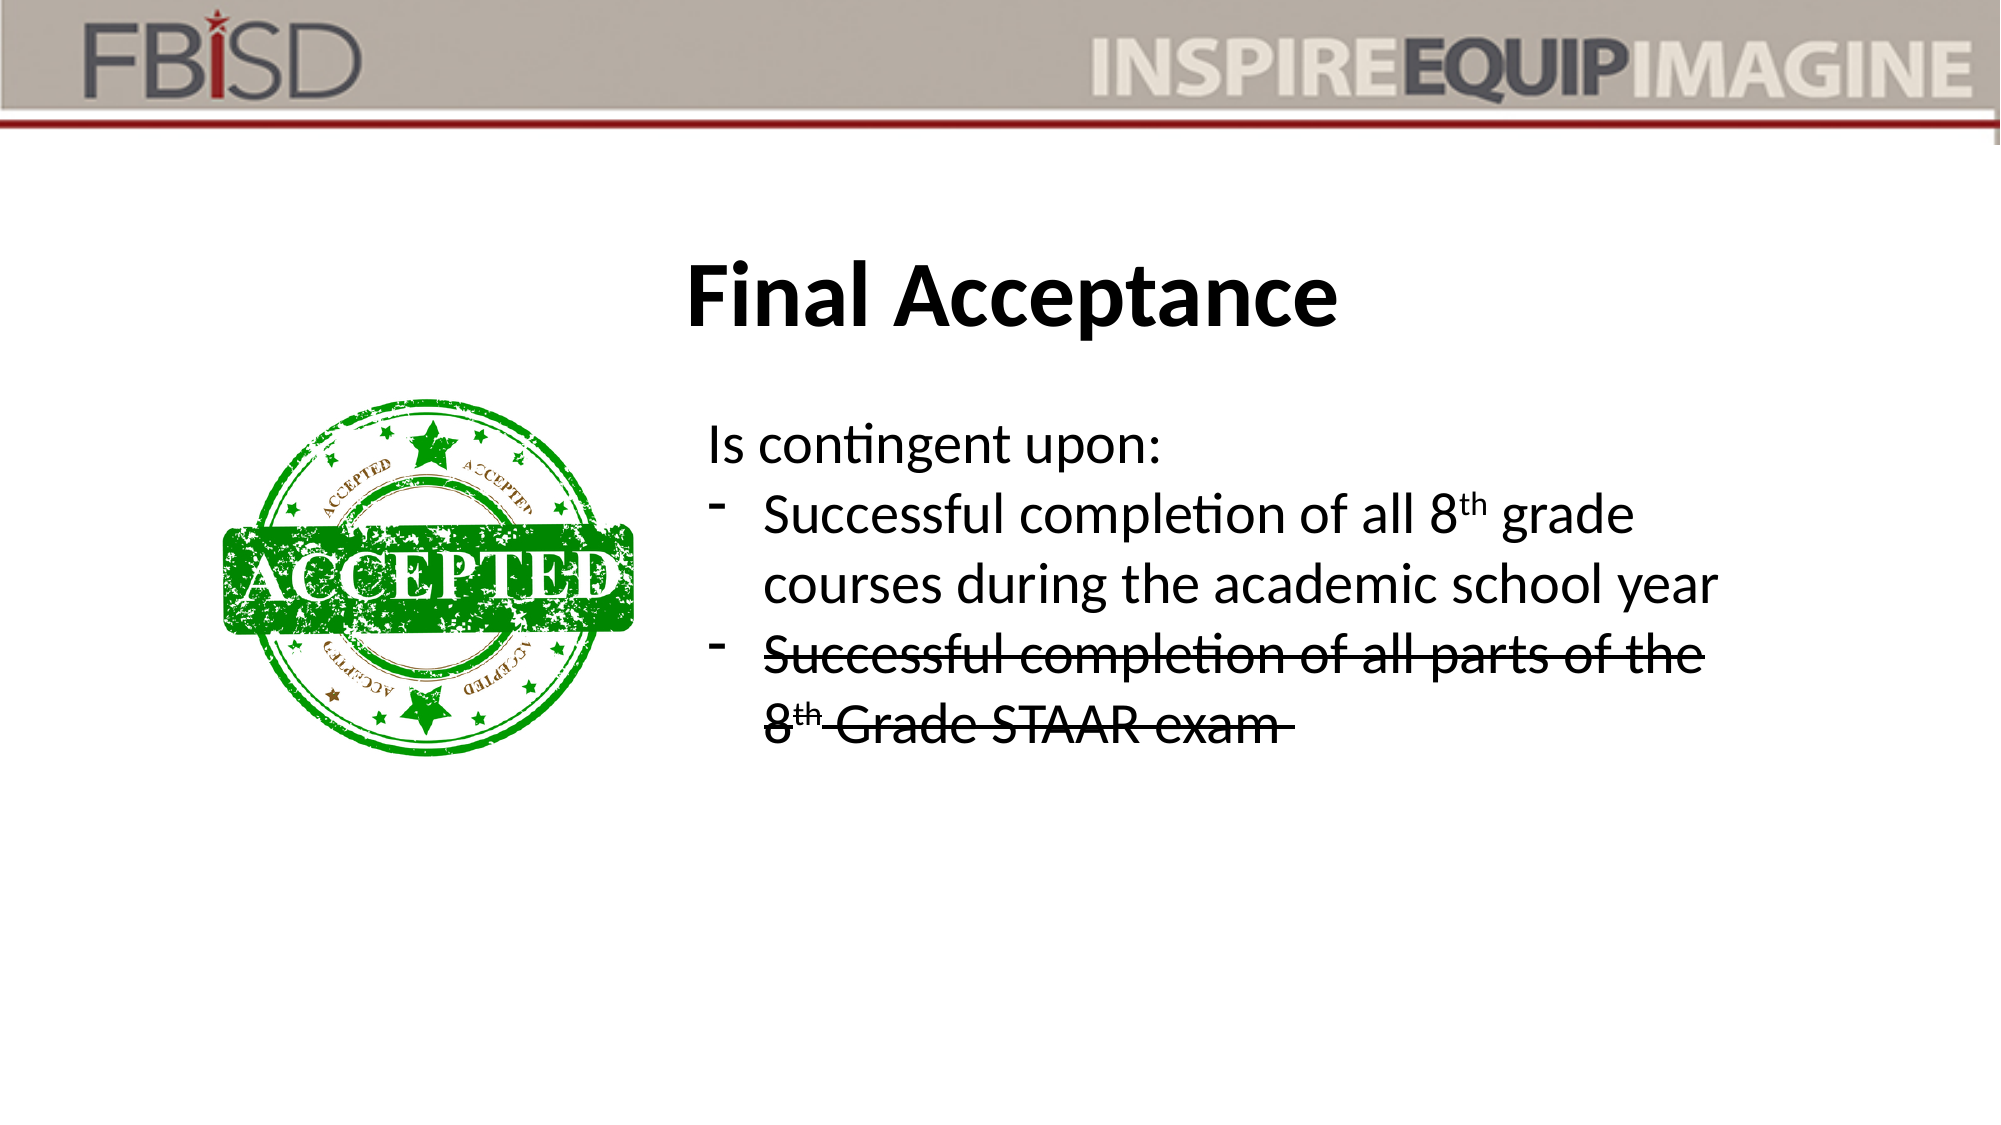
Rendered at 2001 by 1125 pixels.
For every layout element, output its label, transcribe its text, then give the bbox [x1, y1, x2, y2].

picture [0, 0, 2000, 145]
picture [222, 397, 635, 777]
text_box Is contingent upon: Successful completion of all 8th grade courses during the academic school year Successful completion of all parts of the 8th Grade STAAR exam [692, 397, 1790, 763]
text_box Final Acceptance [521, 225, 1505, 353]
